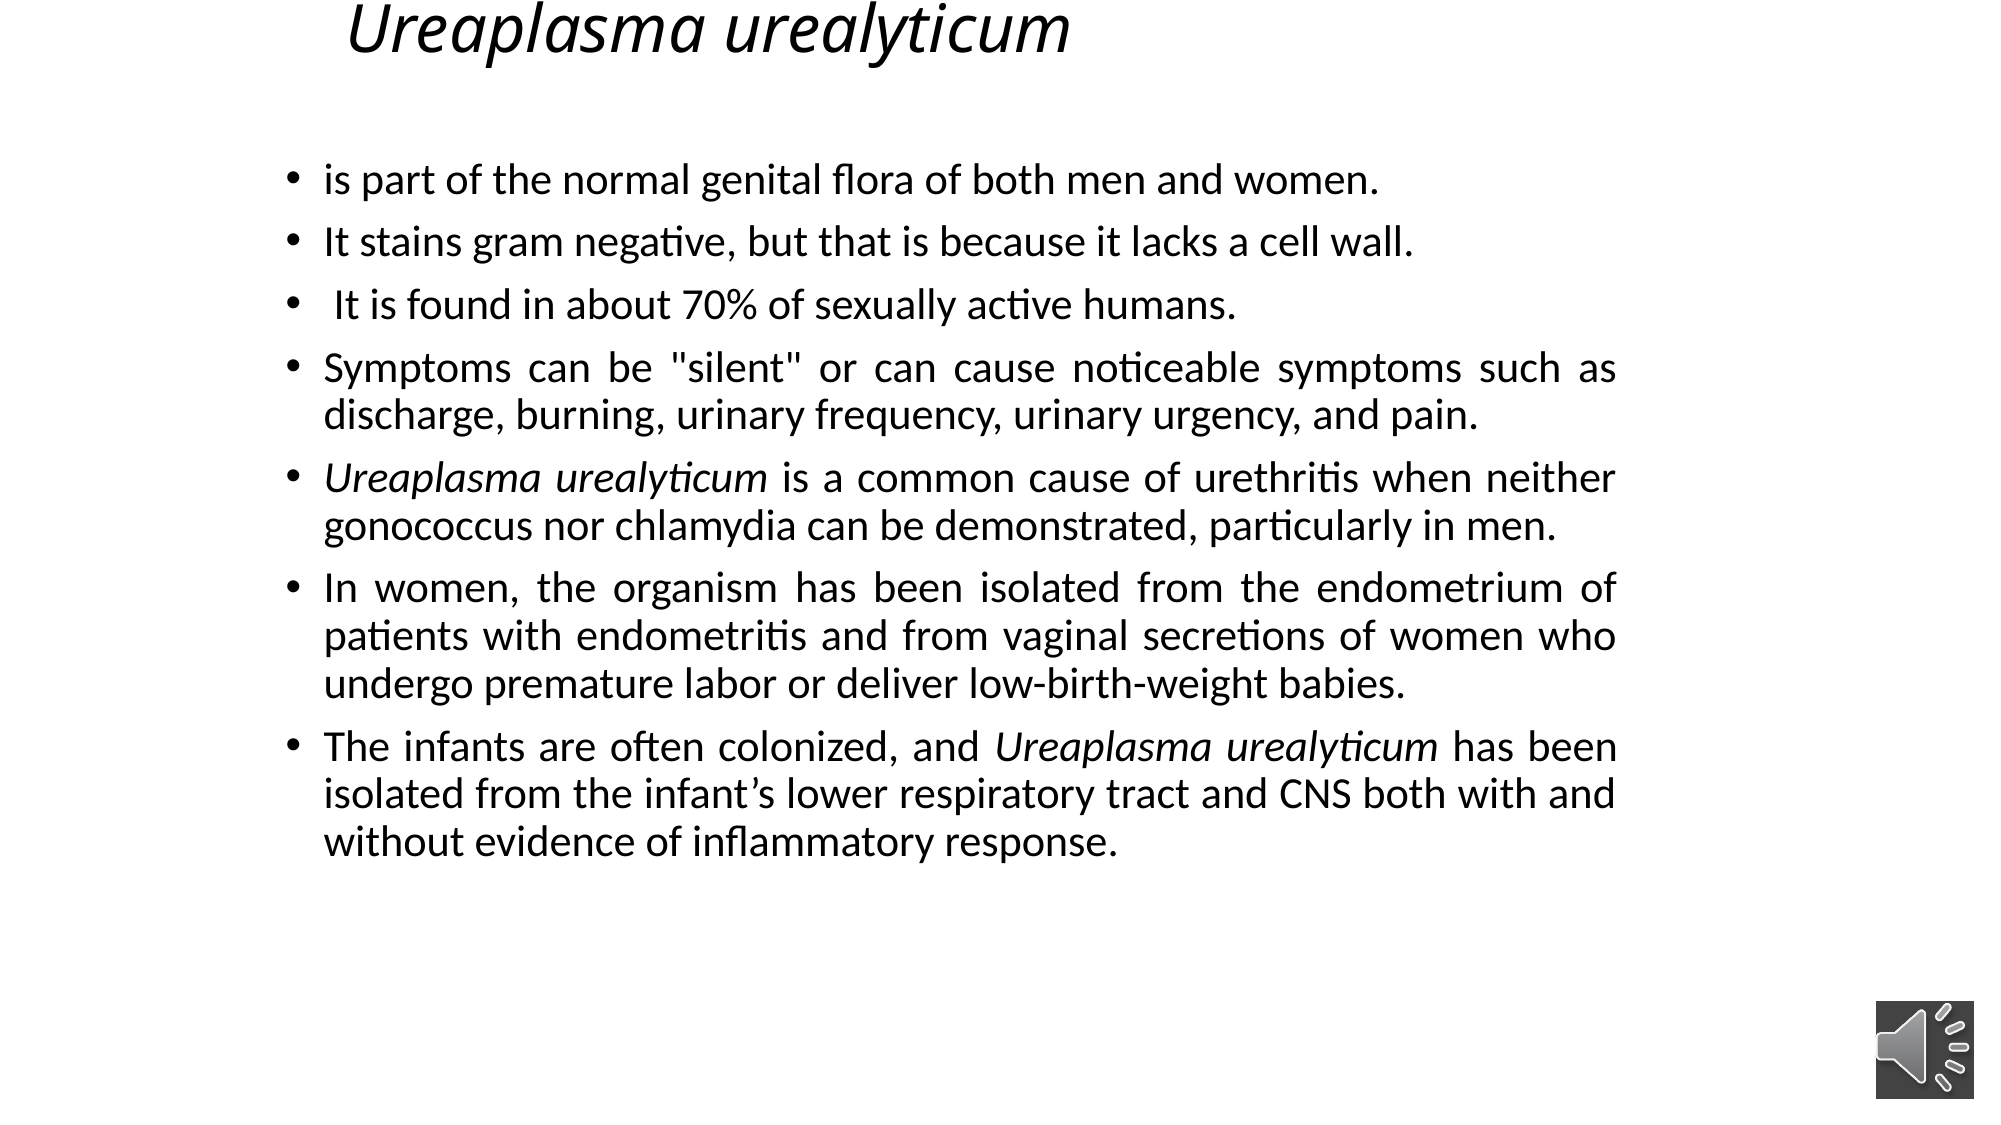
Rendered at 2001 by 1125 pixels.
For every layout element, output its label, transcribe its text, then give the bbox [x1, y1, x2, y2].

list is part of the normal genital flora of both men and women. It stains gram negative, but that is because it lacks a cell wall. It is found in about 70% of sexually active humans. Symptoms can be "silent" or can cause noticeable symptoms such as discharge, burning, urinary frequency, urinary urgency, and pain. Ureaplasma urealyticum is a common cause of urethritis when neither gonococcus nor chlamydia can be demonstrated, particularly in men. In women, the organism has been isolated from the endometrium of patients with endometritis and from vaginal secretions of women who undergo premature labor or deliver low-birth-weight babies. The infants are often colonized, and Ureaplasma urealyticum has been isolated from the infant’s lower respiratory tract and CNS both with and without evidence of inflammatory response. [270, 148, 1633, 891]
title Ureaplasma urealyticum [330, 0, 1681, 125]
picture [1874, 999, 1975, 1100]
